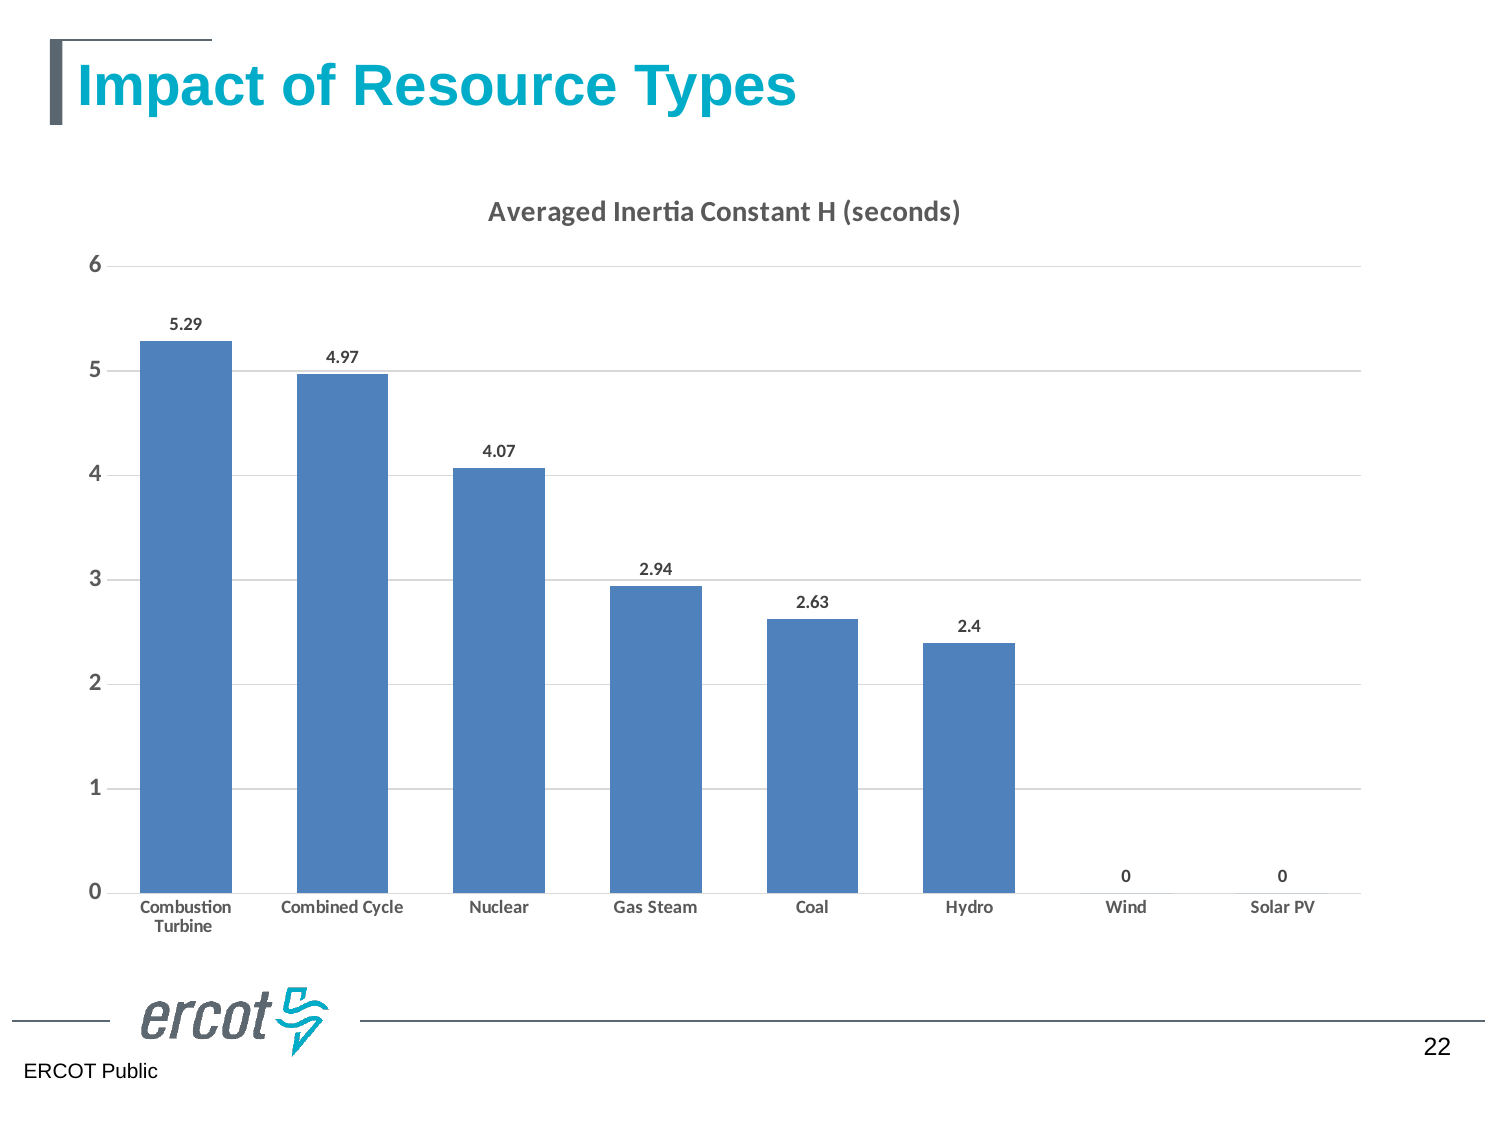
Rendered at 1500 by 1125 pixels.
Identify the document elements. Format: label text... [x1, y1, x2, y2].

slide_number 22 [1387, 1020, 1488, 1070]
picture [137, 983, 332, 1059]
title Impact of Resource Types [62, 39, 1450, 134]
chart [62, 167, 1388, 953]
